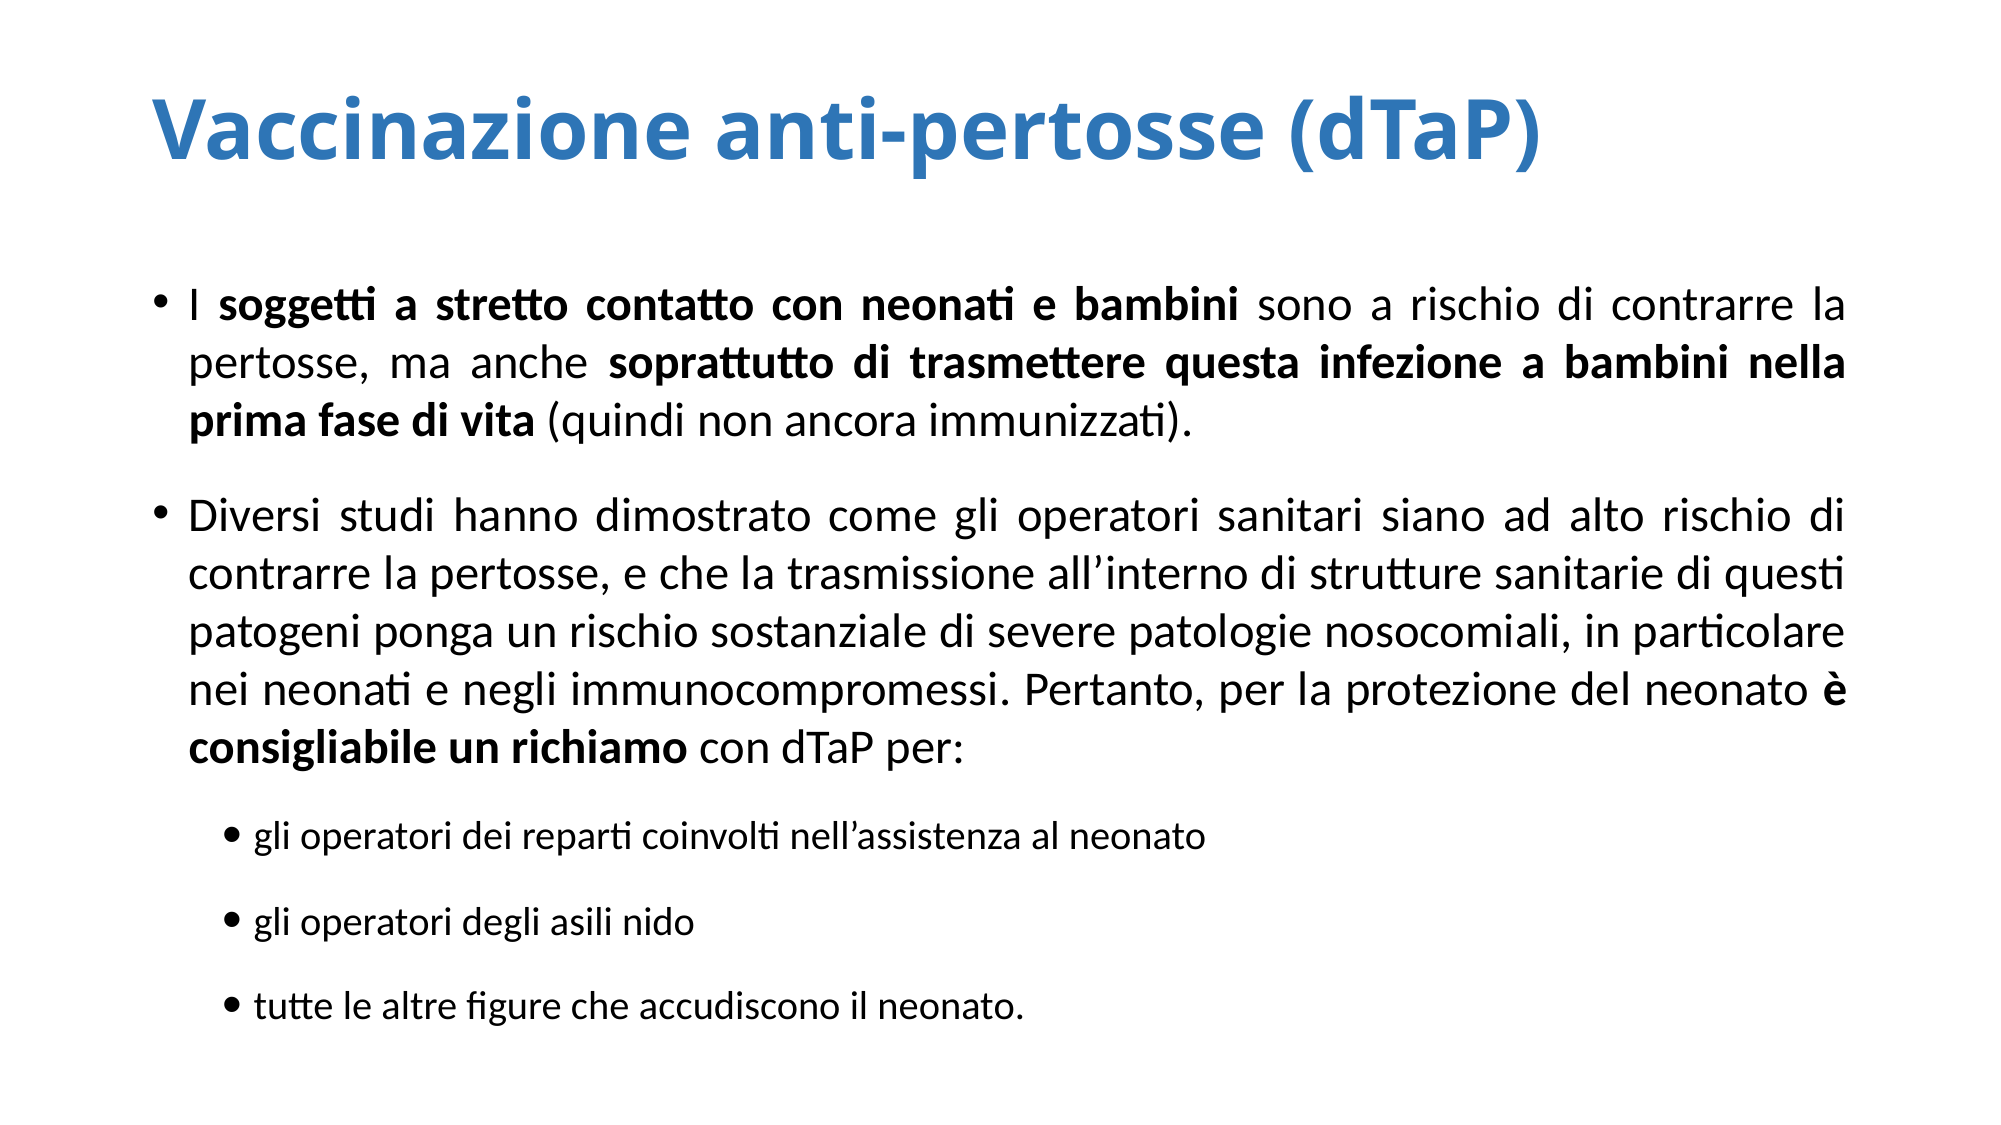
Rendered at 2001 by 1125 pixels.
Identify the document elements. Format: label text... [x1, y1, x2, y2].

list I soggetti a stretto contatto con neonati e bambini sono a rischio di contrarre la pertosse, ma anche soprattutto di trasmettere questa infezione a bambini nella prima fase di vita (quindi non ancora immunizzati). Diversi studi hanno dimostrato come gli operatori sanitari siano ad alto rischio di contrarre la pertosse, e che la trasmissione all’interno di strutture sanitarie di questi patogeni ponga un rischio sostanziale di severe patologie nosocomiali, in particolare nei neonati e negli immunocompromessi. Pertanto, per la protezione del neonato è consigliabile un richiamo con dTaP per: gli operatori dei reparti coinvolti nell’assistenza al neonato gli operatori degli asili nido tutte le altre figure che accudiscono il neonato. [137, 264, 1863, 1039]
title Vaccinazione anti-pertosse (dTaP) [137, 59, 1863, 206]
